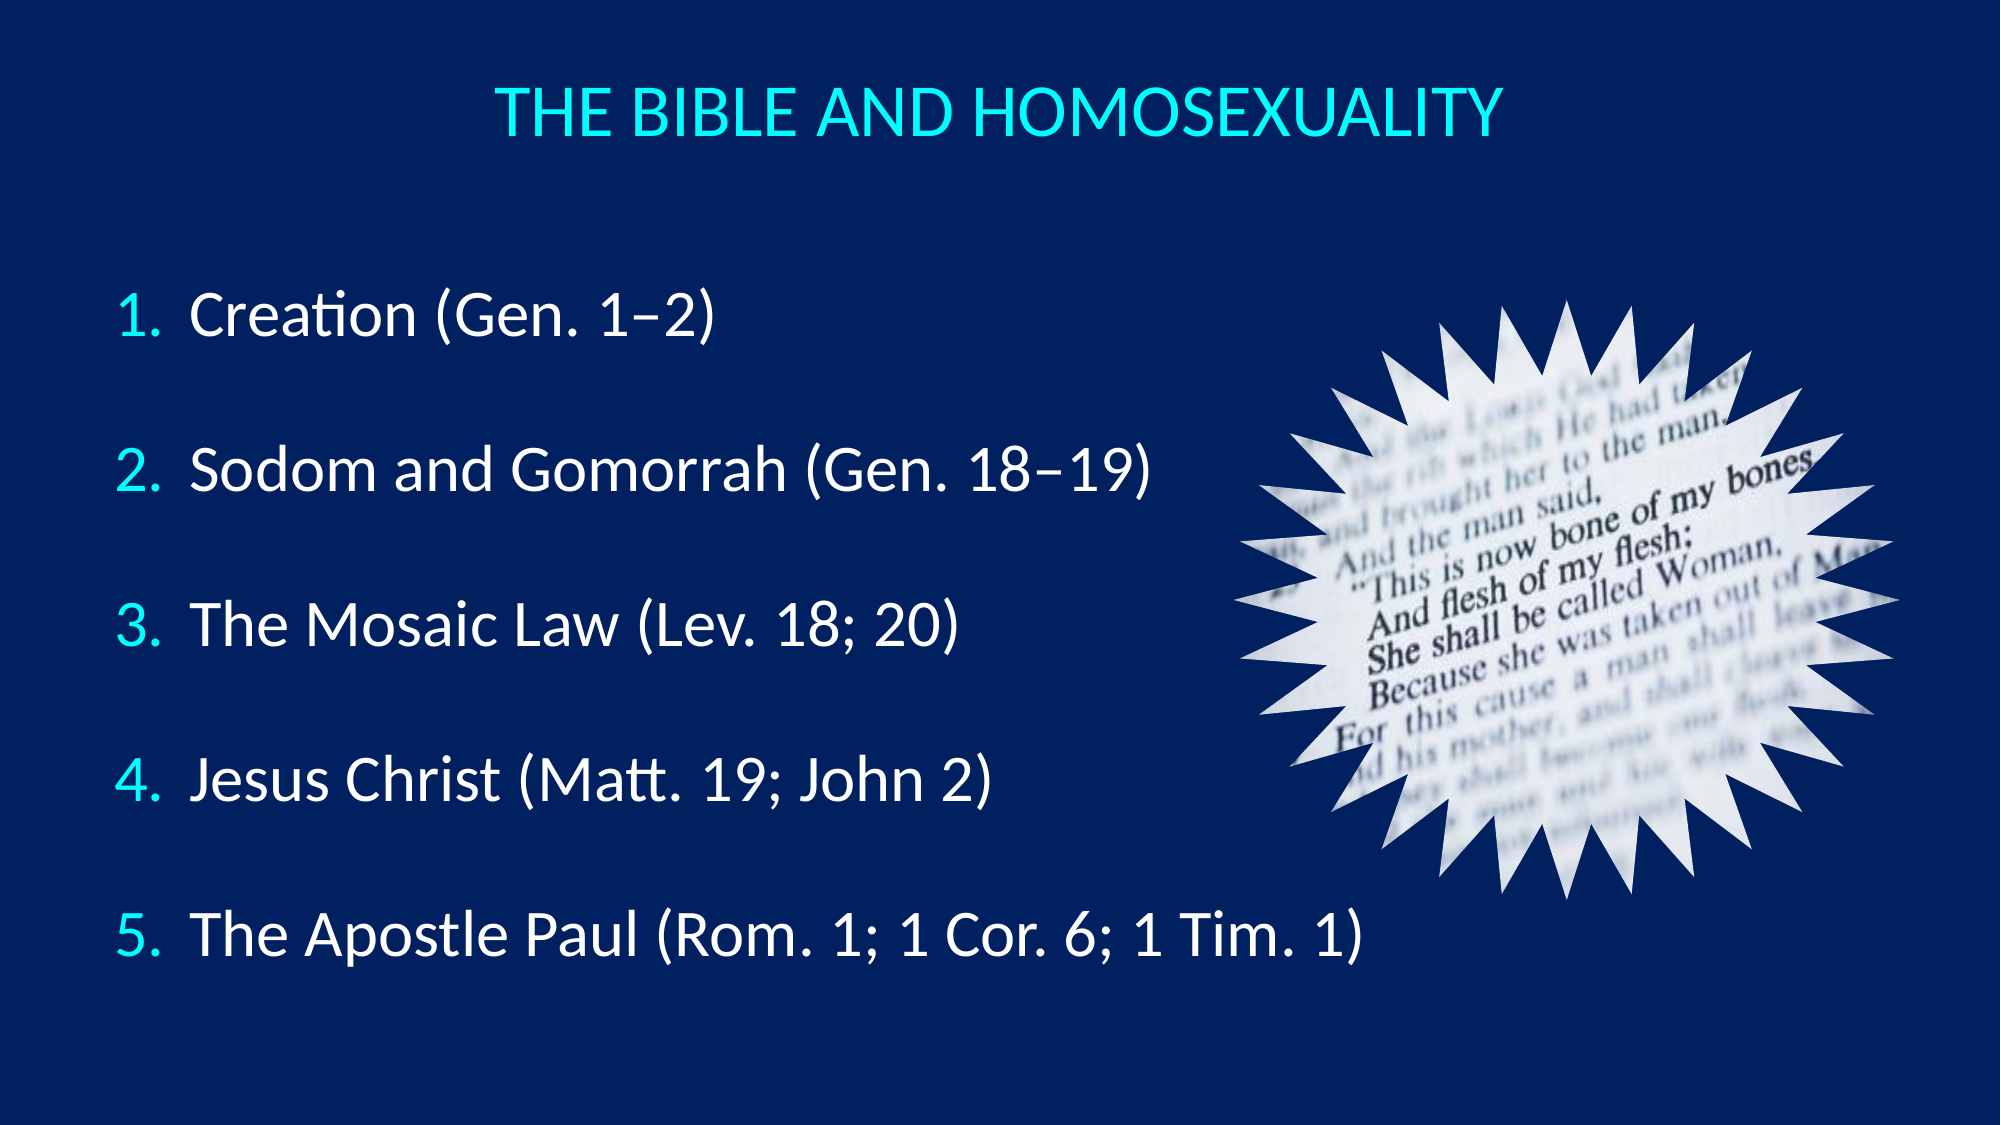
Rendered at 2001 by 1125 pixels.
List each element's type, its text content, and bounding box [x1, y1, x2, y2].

list Creation (Gen. 1‒2) Sodom and Gomorrah (Gen. 18‒19) The Mosaic Law (Lev. 18; 20) Jesus Christ (Matt. 19; John 2) The Apostle Paul (Rom. 1; 1 Cor. 6; 1 Tim. 1) [98, 262, 1413, 863]
picture [1233, 299, 1901, 901]
title THE BIBLE AND HOMOSEXUALITY [437, 37, 1563, 175]
